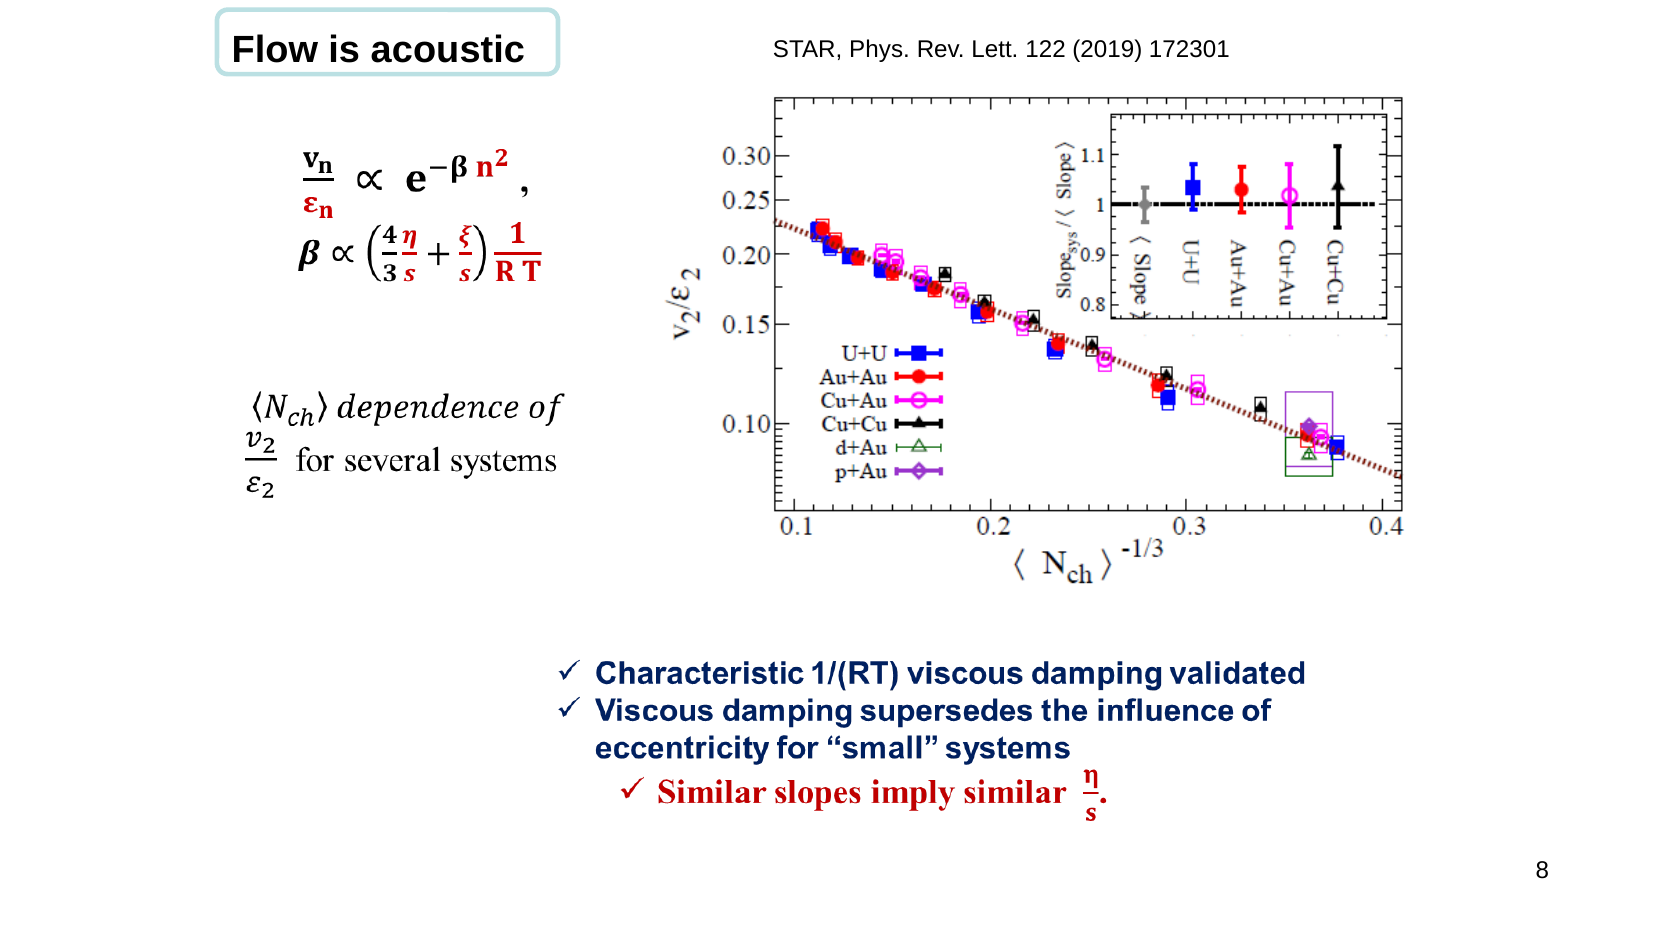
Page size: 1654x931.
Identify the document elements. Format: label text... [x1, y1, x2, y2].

text_box [221, 112, 610, 290]
text_box [232, 377, 598, 505]
text_box STAR, Phys. Rev. Lett. 122 (2019) 172301 [758, 25, 1317, 70]
picture [647, 78, 1428, 602]
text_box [216, 9, 559, 79]
slide_number 8 [1185, 847, 1571, 912]
text_box [543, 647, 1324, 866]
